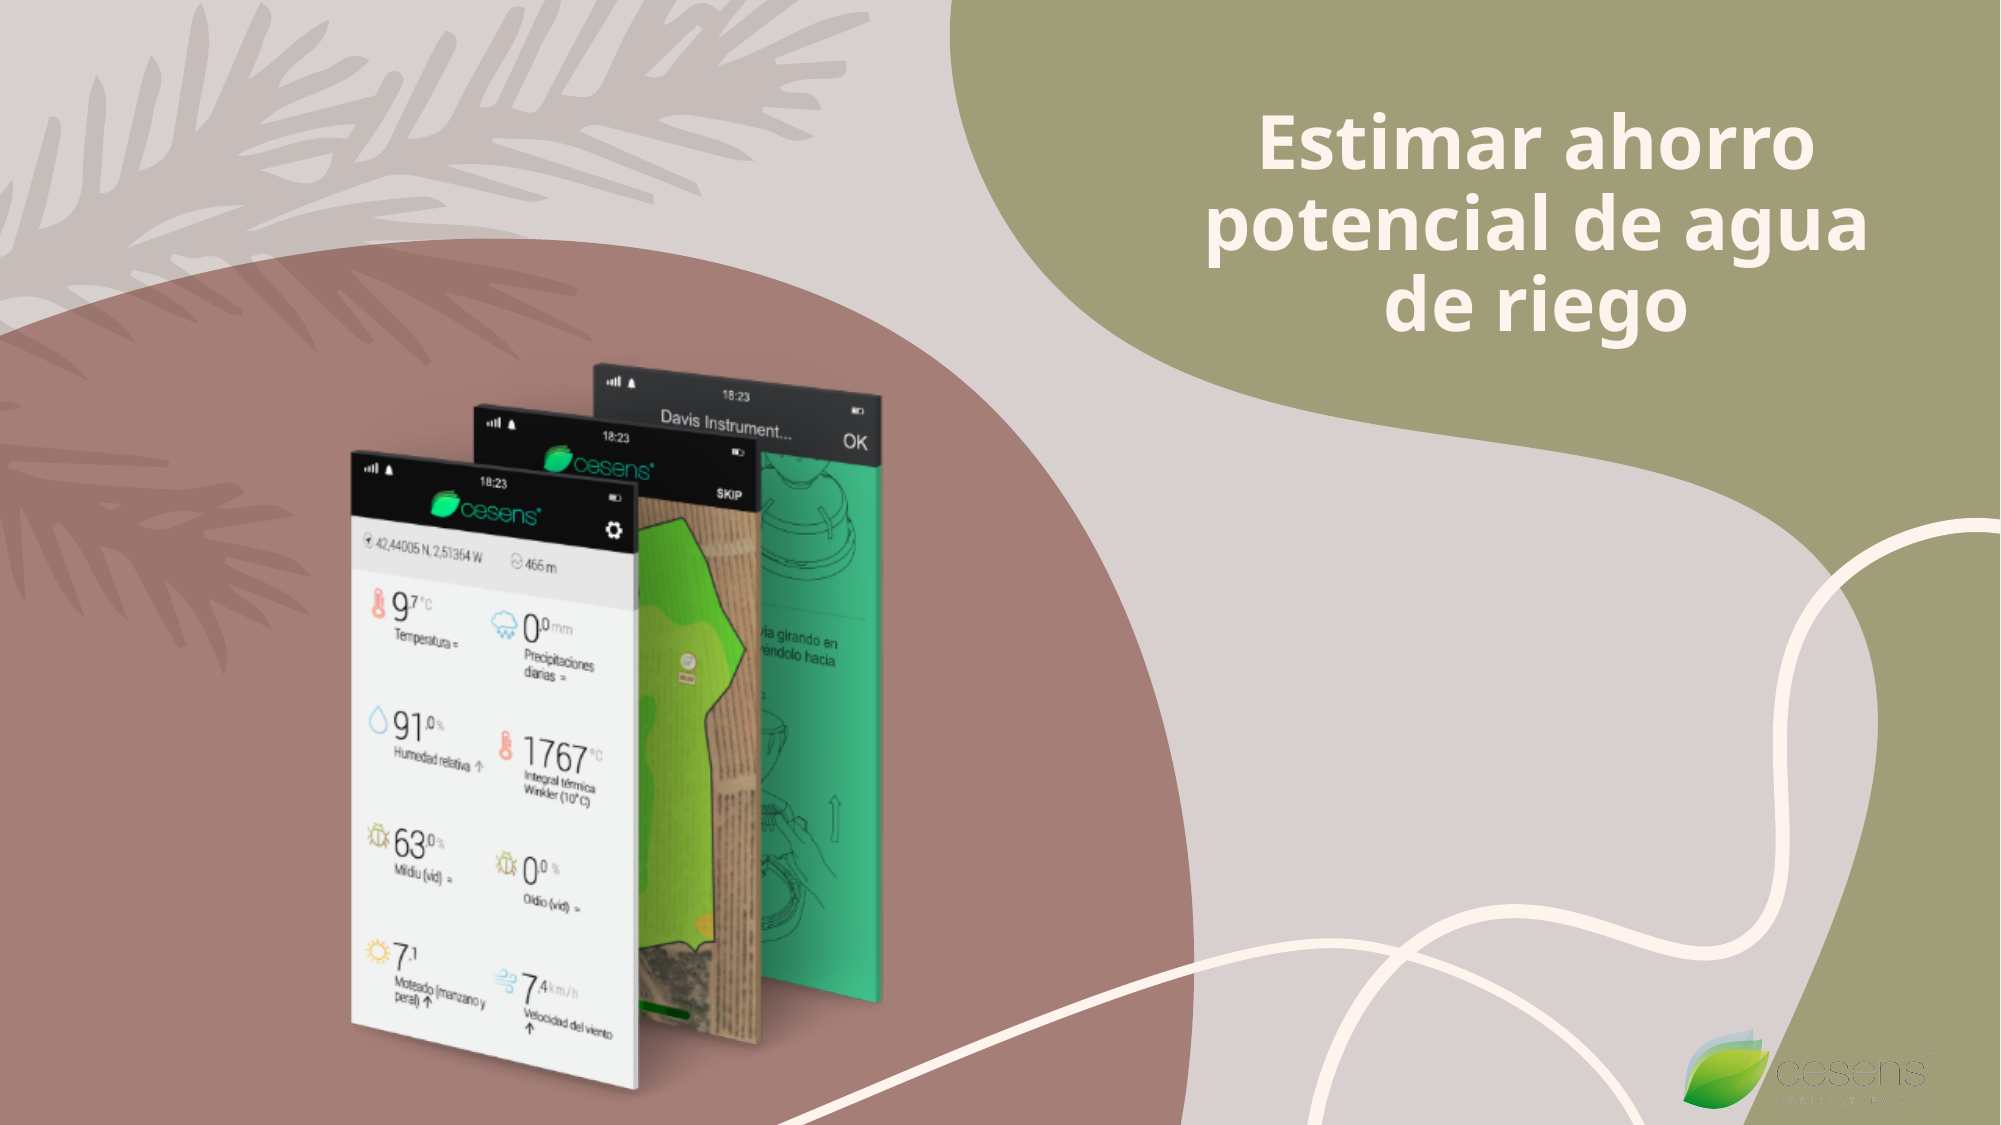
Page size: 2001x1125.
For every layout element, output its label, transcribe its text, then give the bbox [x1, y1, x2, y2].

title Estimar ahorro potencial de agua de riego [1140, 93, 1934, 356]
picture [1683, 1028, 1934, 1109]
picture [335, 355, 903, 1125]
